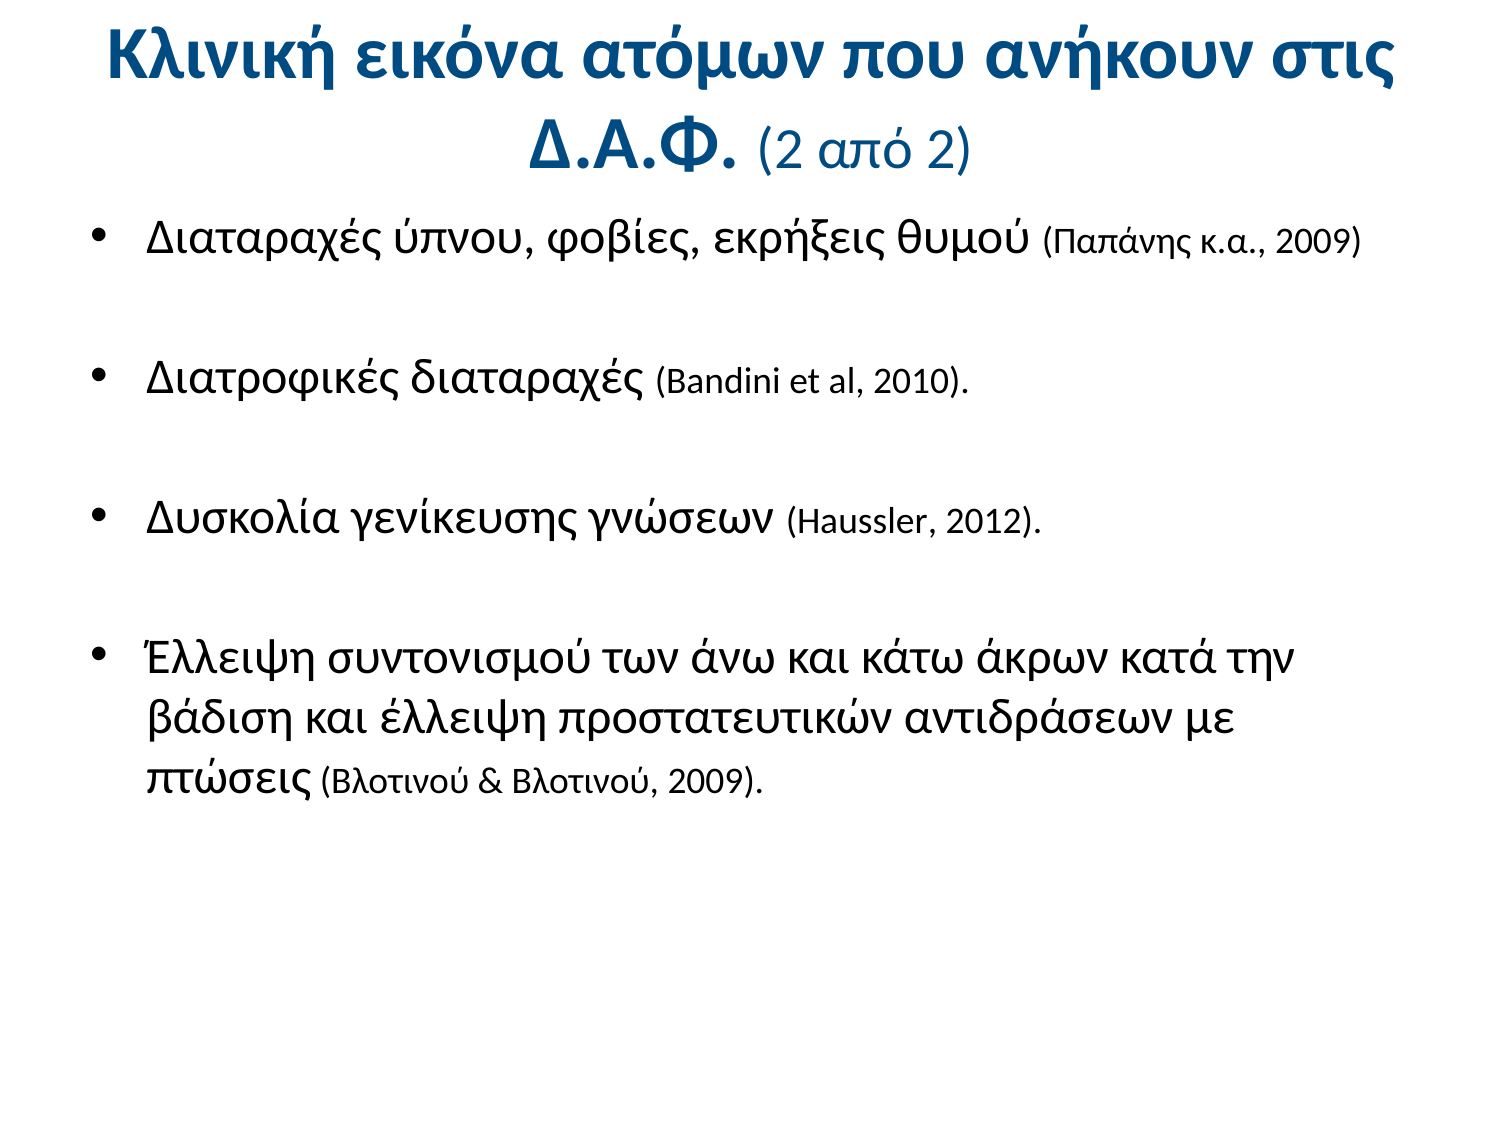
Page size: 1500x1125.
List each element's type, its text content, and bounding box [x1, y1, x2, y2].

list Διαταραχές ύπνου, φοβίες, εκρήξεις θυμού (Παπάνης κ.α., 2009) Διατροφικές διαταραχές (Bandini et al, 2010). Δυσκολία γενίκευσης γνώσεων (Haussler, 2012). Έλλειψη συντονισμού των άνω και κάτω άκρων κατά την βάδιση και έλλειψη προστατευτικών αντιδράσεων με πτώσεις (Βλοτινού & Βλοτινού, 2009). [75, 196, 1425, 1024]
text_box Κλινική εικόνα ατόμων που ανήκουν στις Δ.Α.Φ. (2 από 2) [76, 18, 1427, 168]
